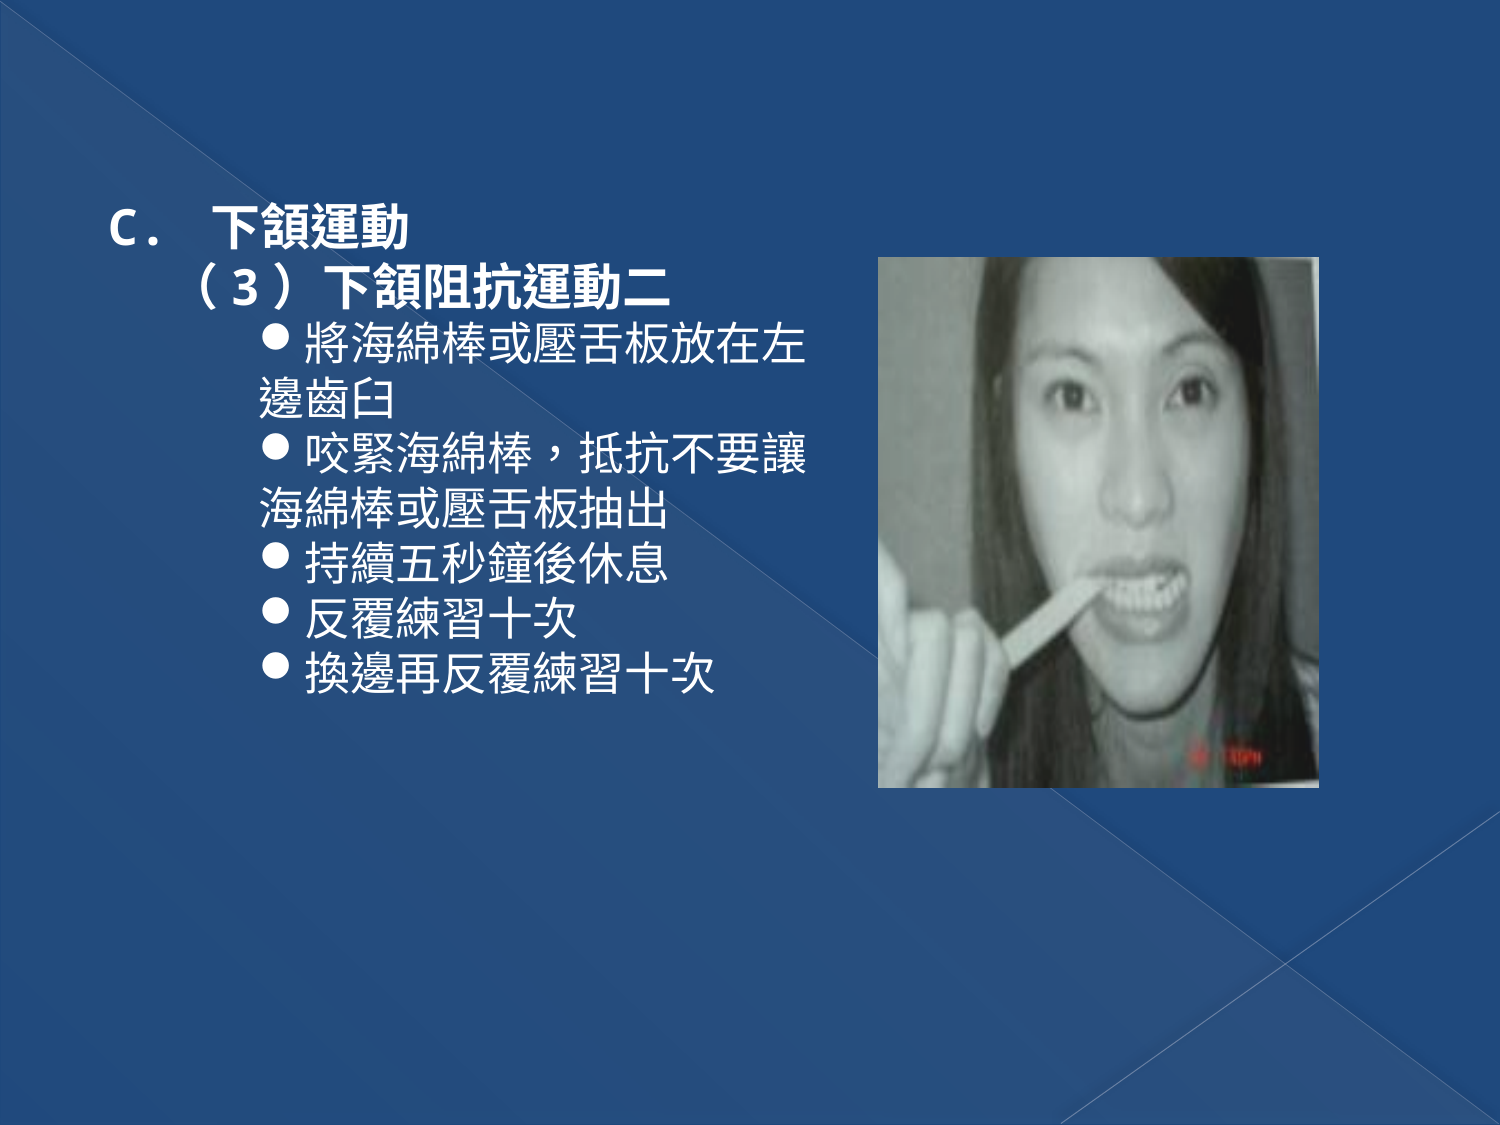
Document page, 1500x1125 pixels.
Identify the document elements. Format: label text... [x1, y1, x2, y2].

picture [878, 257, 1319, 789]
list C. 下頷運動 （3）下頷阻抗運動二 將海綿棒或壓舌板放在左邊齒臼 咬緊海綿棒，抵抗不要讓海綿棒或壓舌板抽出 持續五秒鐘後休息 反覆練習十次 換邊再反覆練習十次 [93, 187, 868, 961]
